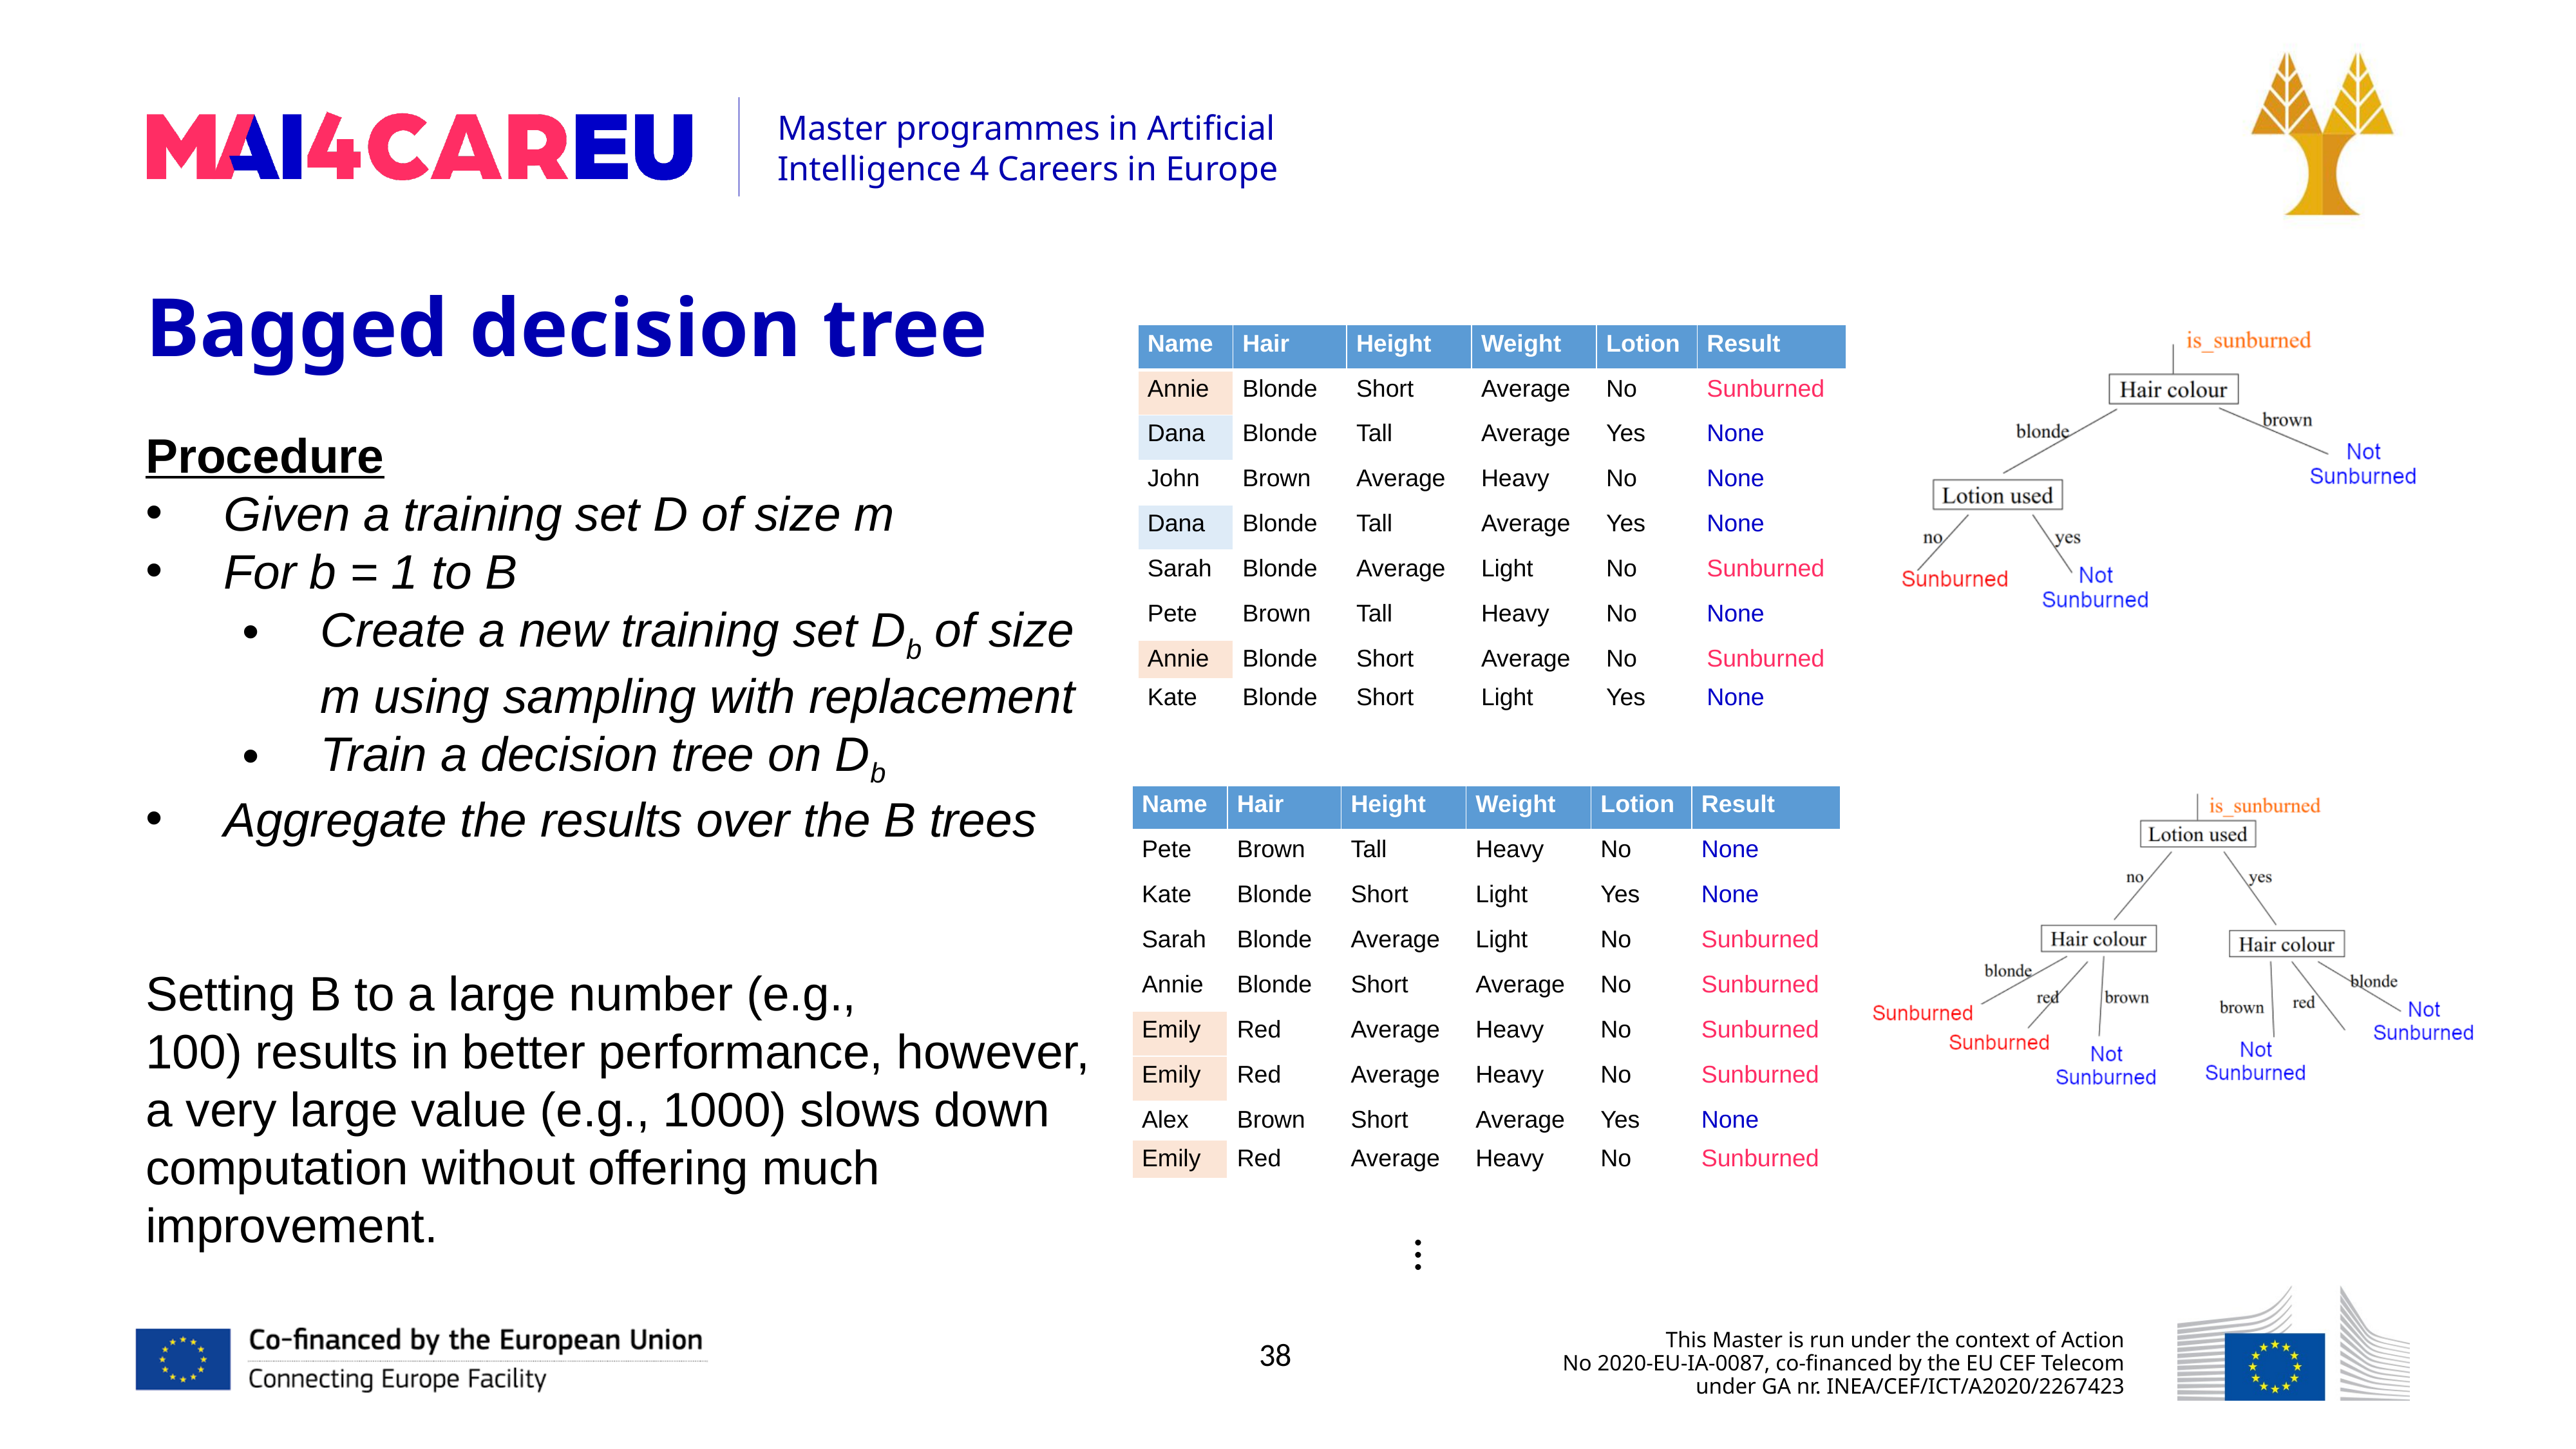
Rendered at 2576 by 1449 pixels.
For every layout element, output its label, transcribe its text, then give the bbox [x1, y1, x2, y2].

table_header Result [1698, 325, 1846, 368]
table_cell Yes [1597, 506, 1697, 549]
table_cell Brown [1228, 1102, 1341, 1139]
table_cell Sarah [1133, 922, 1227, 965]
table_cell Dana [1139, 506, 1233, 549]
table_cell Sarah [1139, 551, 1233, 594]
picture [2216, 38, 2417, 238]
table_cell Blonde [1233, 641, 1346, 678]
table_header Weight [1472, 325, 1596, 368]
table_cell John [1139, 460, 1233, 504]
table_cell Average [1341, 1141, 1466, 1178]
table_cell Short [1341, 967, 1466, 1010]
table_cell Short [1341, 1102, 1466, 1139]
table_cell Blonde [1233, 372, 1346, 415]
table_cell No [1597, 641, 1697, 678]
table_cell Sunburned [1692, 1057, 1840, 1101]
table_cell Short [1347, 641, 1471, 678]
table_cell Heavy [1466, 1141, 1591, 1178]
table_cell Blonde [1233, 415, 1346, 460]
table_cell Average [1341, 1012, 1466, 1056]
table_cell No [1597, 372, 1697, 415]
table_cell Blonde [1233, 679, 1346, 717]
table_cell None [1692, 833, 1840, 875]
picture [1864, 785, 2487, 1094]
table_cell Yes [1597, 415, 1697, 460]
table_cell None [1692, 876, 1840, 920]
text_box ... [1401, 1227, 1469, 1301]
table_cell Average [1347, 460, 1471, 504]
table_cell Average [1341, 922, 1466, 965]
table_cell None [1698, 679, 1846, 717]
table_cell Sunburned [1692, 1141, 1840, 1178]
table_cell None [1692, 1102, 1840, 1139]
table_cell Heavy [1466, 833, 1591, 875]
table_cell Light [1472, 551, 1596, 594]
table_cell No [1597, 596, 1697, 639]
table_cell No [1591, 1141, 1691, 1178]
picture [124, 1319, 713, 1399]
table_cell None [1698, 506, 1846, 549]
table_cell Annie [1133, 967, 1227, 1010]
table_cell Kate [1133, 876, 1227, 920]
table_cell Pete [1133, 833, 1227, 875]
table_cell Average [1472, 372, 1596, 415]
text_box Procedure Given a training set D of size m For b = 1 to B Create a new training set Db of size m using sampling with replacement Train a decision tree on Db Aggregate the results over the B trees Setting B to a large number (e.g., 100) results in better performance, however, a very large value (e.g., 1000) slows down computation without offering much improvement. [136, 420, 1109, 1257]
table_cell Heavy [1472, 460, 1596, 504]
table_cell Alex [1133, 1102, 1227, 1139]
table_cell No [1591, 833, 1691, 875]
table_cell None [1698, 460, 1846, 504]
table_cell Blonde [1233, 506, 1346, 549]
table_cell Sunburned [1698, 551, 1846, 594]
table_cell Emily [1133, 1012, 1227, 1056]
table_cell Emily [1133, 1141, 1227, 1178]
table_cell Blonde [1228, 922, 1341, 965]
table_header Lotion [1597, 325, 1697, 368]
table_cell No [1591, 967, 1691, 1010]
table_header Height [1347, 325, 1471, 368]
table_cell Sunburned [1698, 641, 1846, 678]
table_cell Average [1472, 641, 1596, 678]
table_cell No [1591, 922, 1691, 965]
table_header Lotion [1591, 786, 1691, 829]
table_cell Brown [1233, 596, 1346, 639]
table_cell Light [1472, 679, 1596, 717]
table_header Name [1133, 786, 1227, 829]
table_cell Tall [1347, 506, 1471, 549]
table_cell Average [1466, 1102, 1591, 1139]
table_cell Light [1466, 922, 1591, 965]
table_cell Blonde [1228, 876, 1341, 920]
table_header Hair [1233, 325, 1346, 368]
table_cell Light [1466, 876, 1591, 920]
table_cell Sunburned [1692, 967, 1840, 1010]
table_cell Red [1228, 1141, 1341, 1178]
table_cell Heavy [1466, 1057, 1591, 1101]
table_cell Sunburned [1698, 372, 1846, 415]
table_cell Blonde [1228, 967, 1341, 1010]
table_cell Tall [1341, 833, 1466, 875]
table_cell No [1597, 460, 1697, 504]
table_cell Pete [1139, 596, 1233, 639]
table_cell Tall [1347, 596, 1471, 639]
table_cell Yes [1591, 876, 1691, 920]
table_cell Tall [1347, 415, 1471, 460]
table_header Name [1139, 325, 1233, 368]
picture [1894, 325, 2430, 629]
table_cell Short [1341, 876, 1466, 920]
table_cell Heavy [1472, 596, 1596, 639]
table_cell Sunburned [1692, 1012, 1840, 1056]
table_cell Brown [1228, 833, 1341, 875]
table_cell Short [1347, 679, 1471, 717]
table_cell Average [1341, 1057, 1466, 1101]
table_cell Short [1347, 372, 1471, 415]
table_cell Blonde [1233, 551, 1346, 594]
table_cell Average [1466, 967, 1591, 1010]
table_cell Average [1347, 551, 1471, 594]
picture [2177, 1285, 2410, 1401]
table_cell No [1591, 1057, 1691, 1101]
table_cell None [1698, 415, 1846, 460]
table_header Result [1692, 786, 1840, 829]
list Bagged decision tree [136, 274, 2417, 421]
table_cell Dana [1139, 415, 1233, 460]
slide_number 38 [1222, 1314, 1329, 1392]
table_cell Kate [1139, 679, 1233, 717]
table_cell Sunburned [1692, 922, 1840, 965]
table_cell Heavy [1466, 1012, 1591, 1056]
table_cell Yes [1597, 679, 1697, 717]
table_cell Brown [1233, 460, 1346, 504]
table_cell None [1698, 596, 1846, 639]
table_cell Emily [1133, 1057, 1227, 1101]
table_cell Yes [1591, 1102, 1691, 1139]
table_header Weight [1466, 786, 1591, 829]
table_cell Red [1228, 1012, 1341, 1056]
table_header Height [1341, 786, 1466, 829]
table_cell Annie [1139, 372, 1233, 415]
table_header Hair [1228, 786, 1341, 829]
table_cell No [1597, 551, 1697, 594]
table_cell Red [1228, 1057, 1341, 1101]
table_cell Average [1472, 415, 1596, 460]
table_cell No [1591, 1012, 1691, 1056]
picture [147, 111, 692, 180]
table_cell Average [1472, 506, 1596, 549]
table_cell Annie [1139, 641, 1233, 678]
